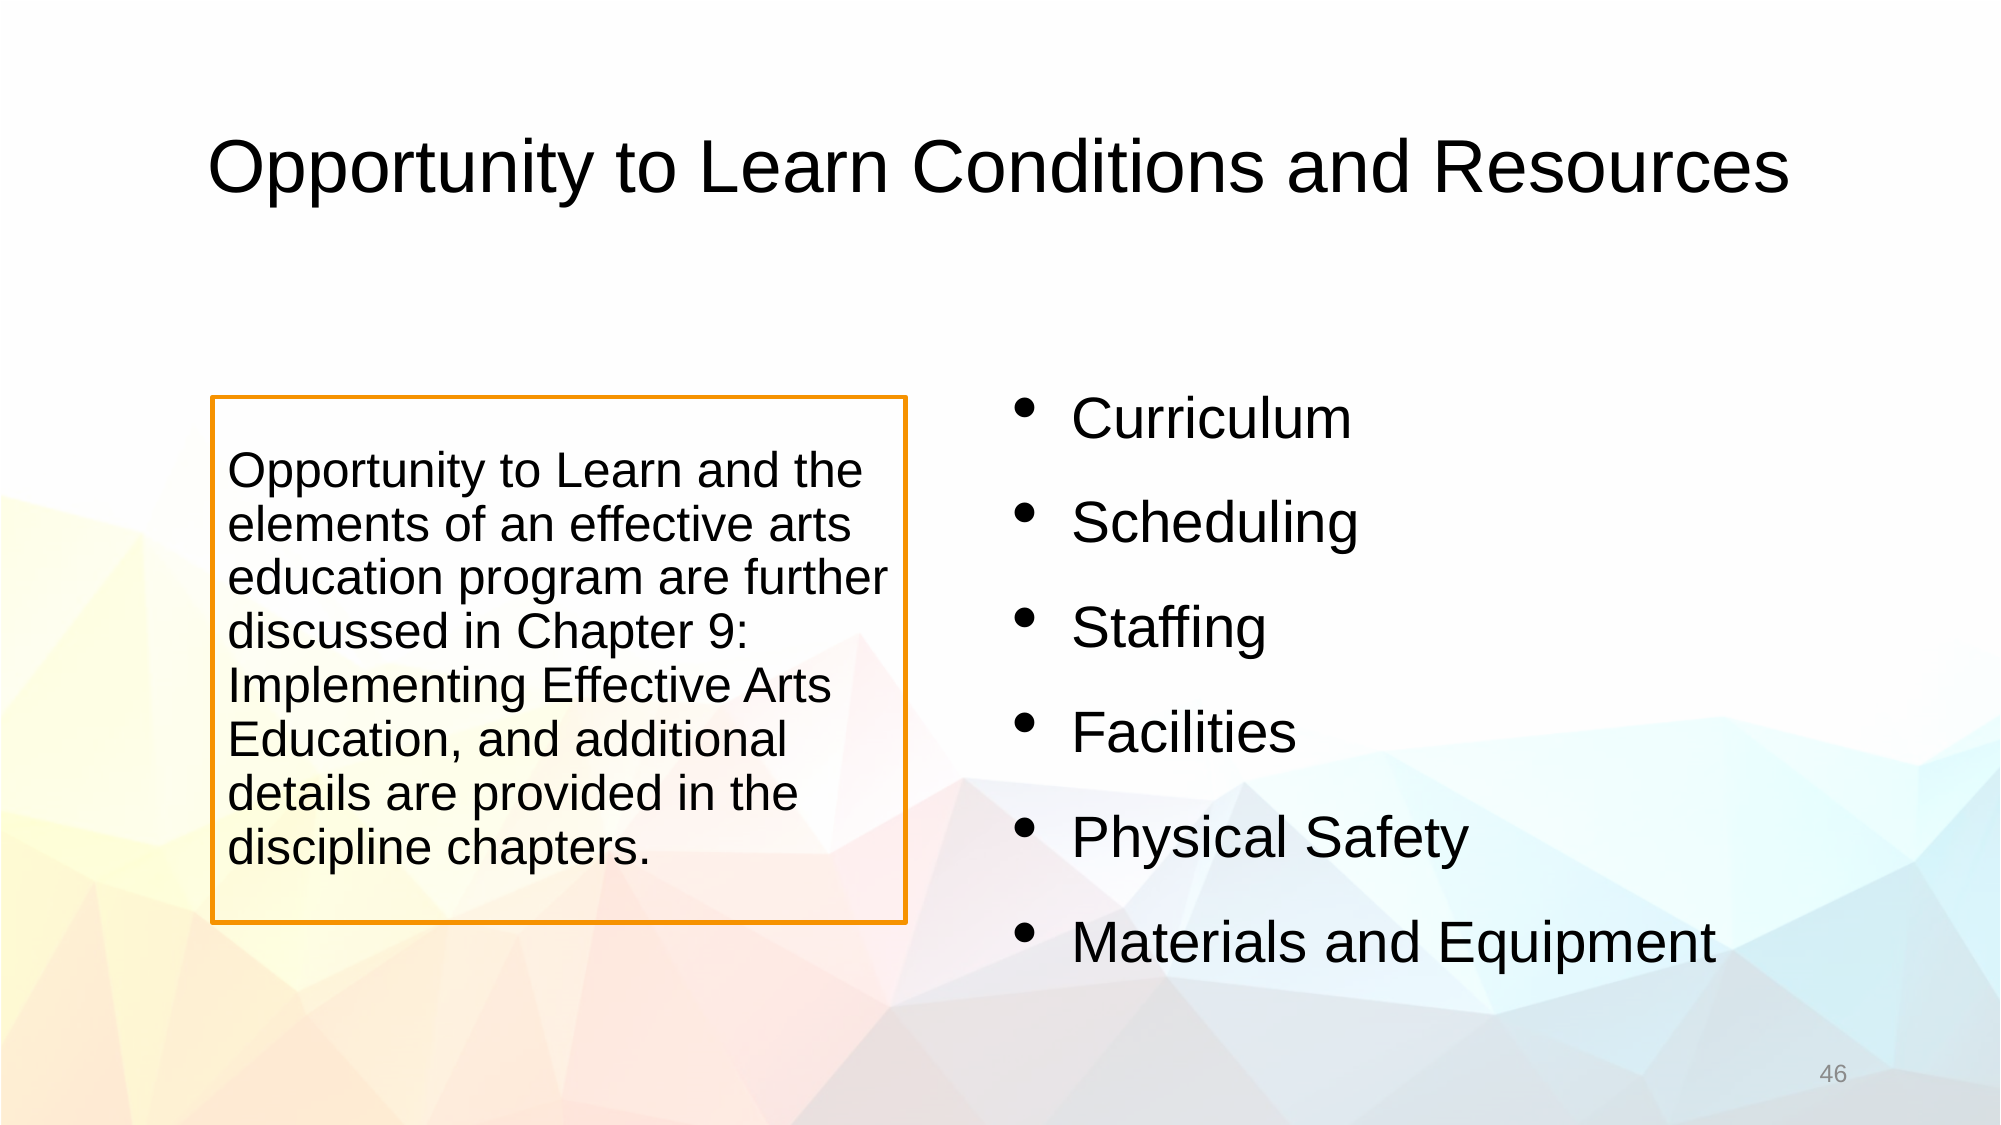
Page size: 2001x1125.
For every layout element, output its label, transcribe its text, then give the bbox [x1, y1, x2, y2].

picture [3, 2, 2000, 1125]
list Opportunity to Learn and the elements of an effective arts education program are further discussed in Chapter 9: Implementing Effective Arts Education, and additional details are provided in the discipline chapters. [212, 397, 906, 923]
list Curriculum Scheduling Staffing Facilities Physical Safety Materials and Equipment [999, 337, 1852, 1014]
title Opportunity to Learn Conditions and Resources [137, 59, 1863, 278]
slide_number 46 [1412, 1042, 1863, 1103]
